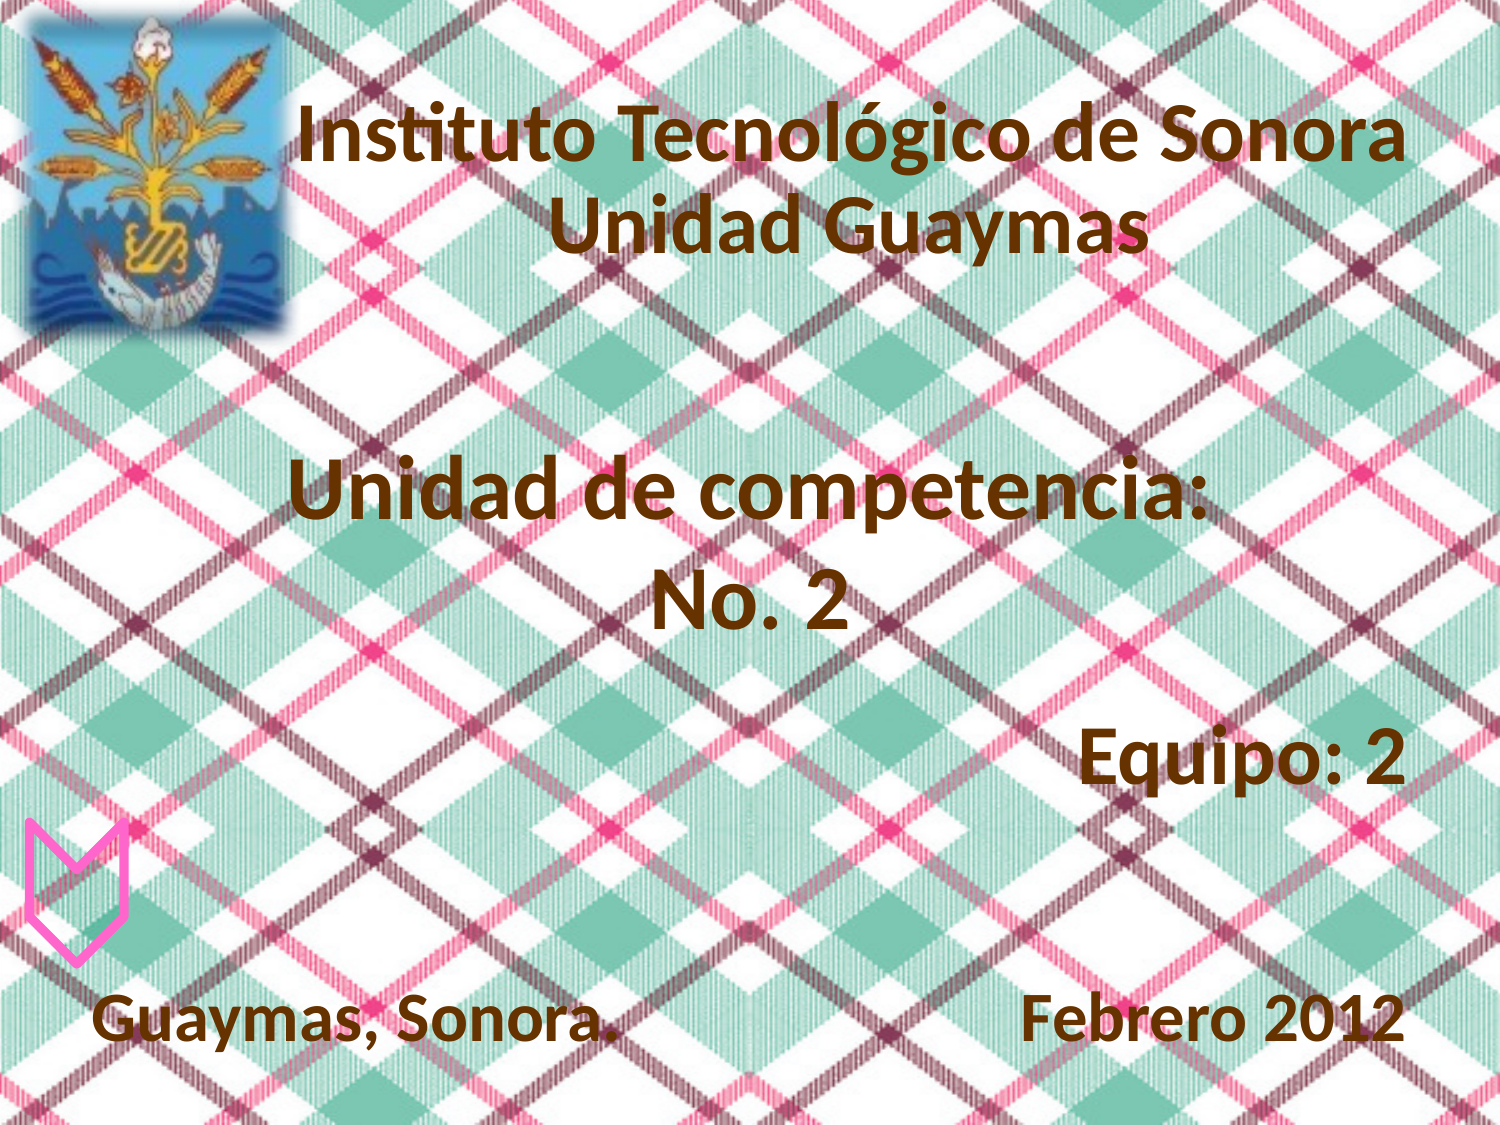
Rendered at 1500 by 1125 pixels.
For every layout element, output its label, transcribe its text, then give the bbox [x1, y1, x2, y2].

text_box [27, 820, 127, 967]
text_box Instituto Tecnológico de Sonora [307, 68, 1425, 186]
text_box Unidad Guaymas [532, 160, 1167, 278]
text_box Equipo: 2 [76, 691, 1424, 810]
text_box Guaymas, Sonora. Febrero 2012 [76, 963, 1424, 1064]
text_box Unidad de competencia: No. 2 [76, 420, 1424, 656]
picture [9, 0, 302, 351]
